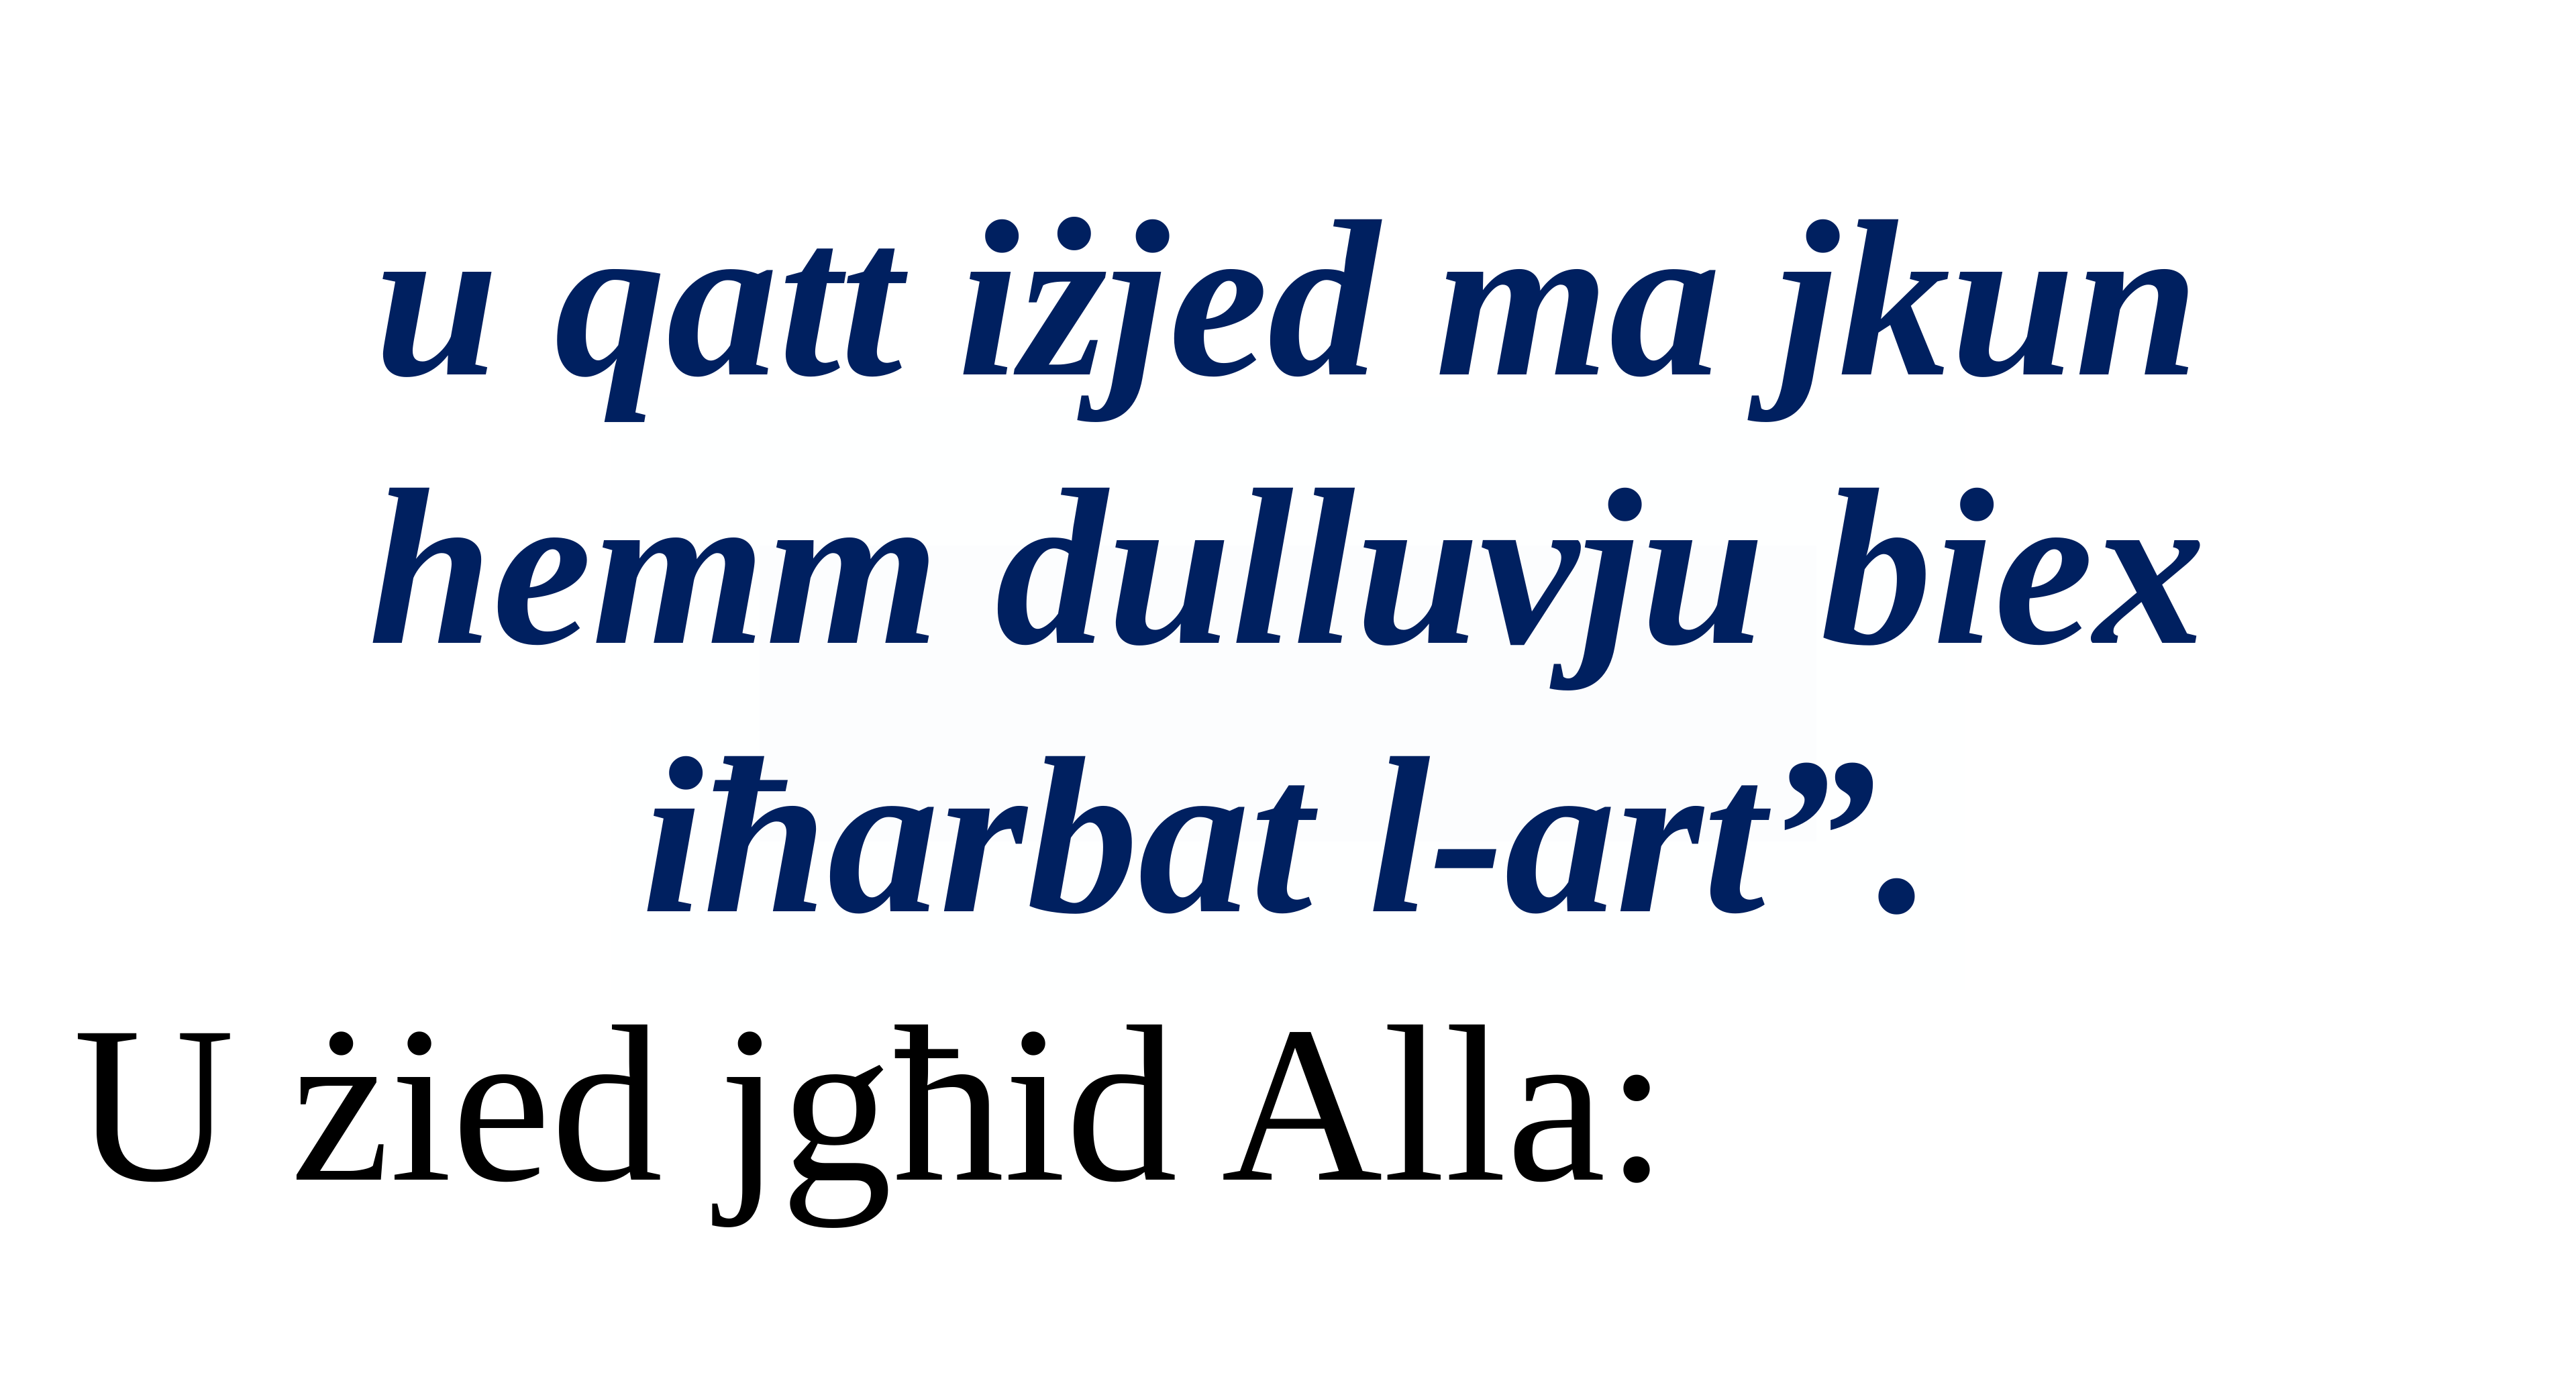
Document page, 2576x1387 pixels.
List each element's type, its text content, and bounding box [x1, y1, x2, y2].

text_box u qatt iżjed ma jkun hemm dulluvju biex iħarbat l-art”. U żied jgħid Alla: [51, 140, 2524, 1236]
